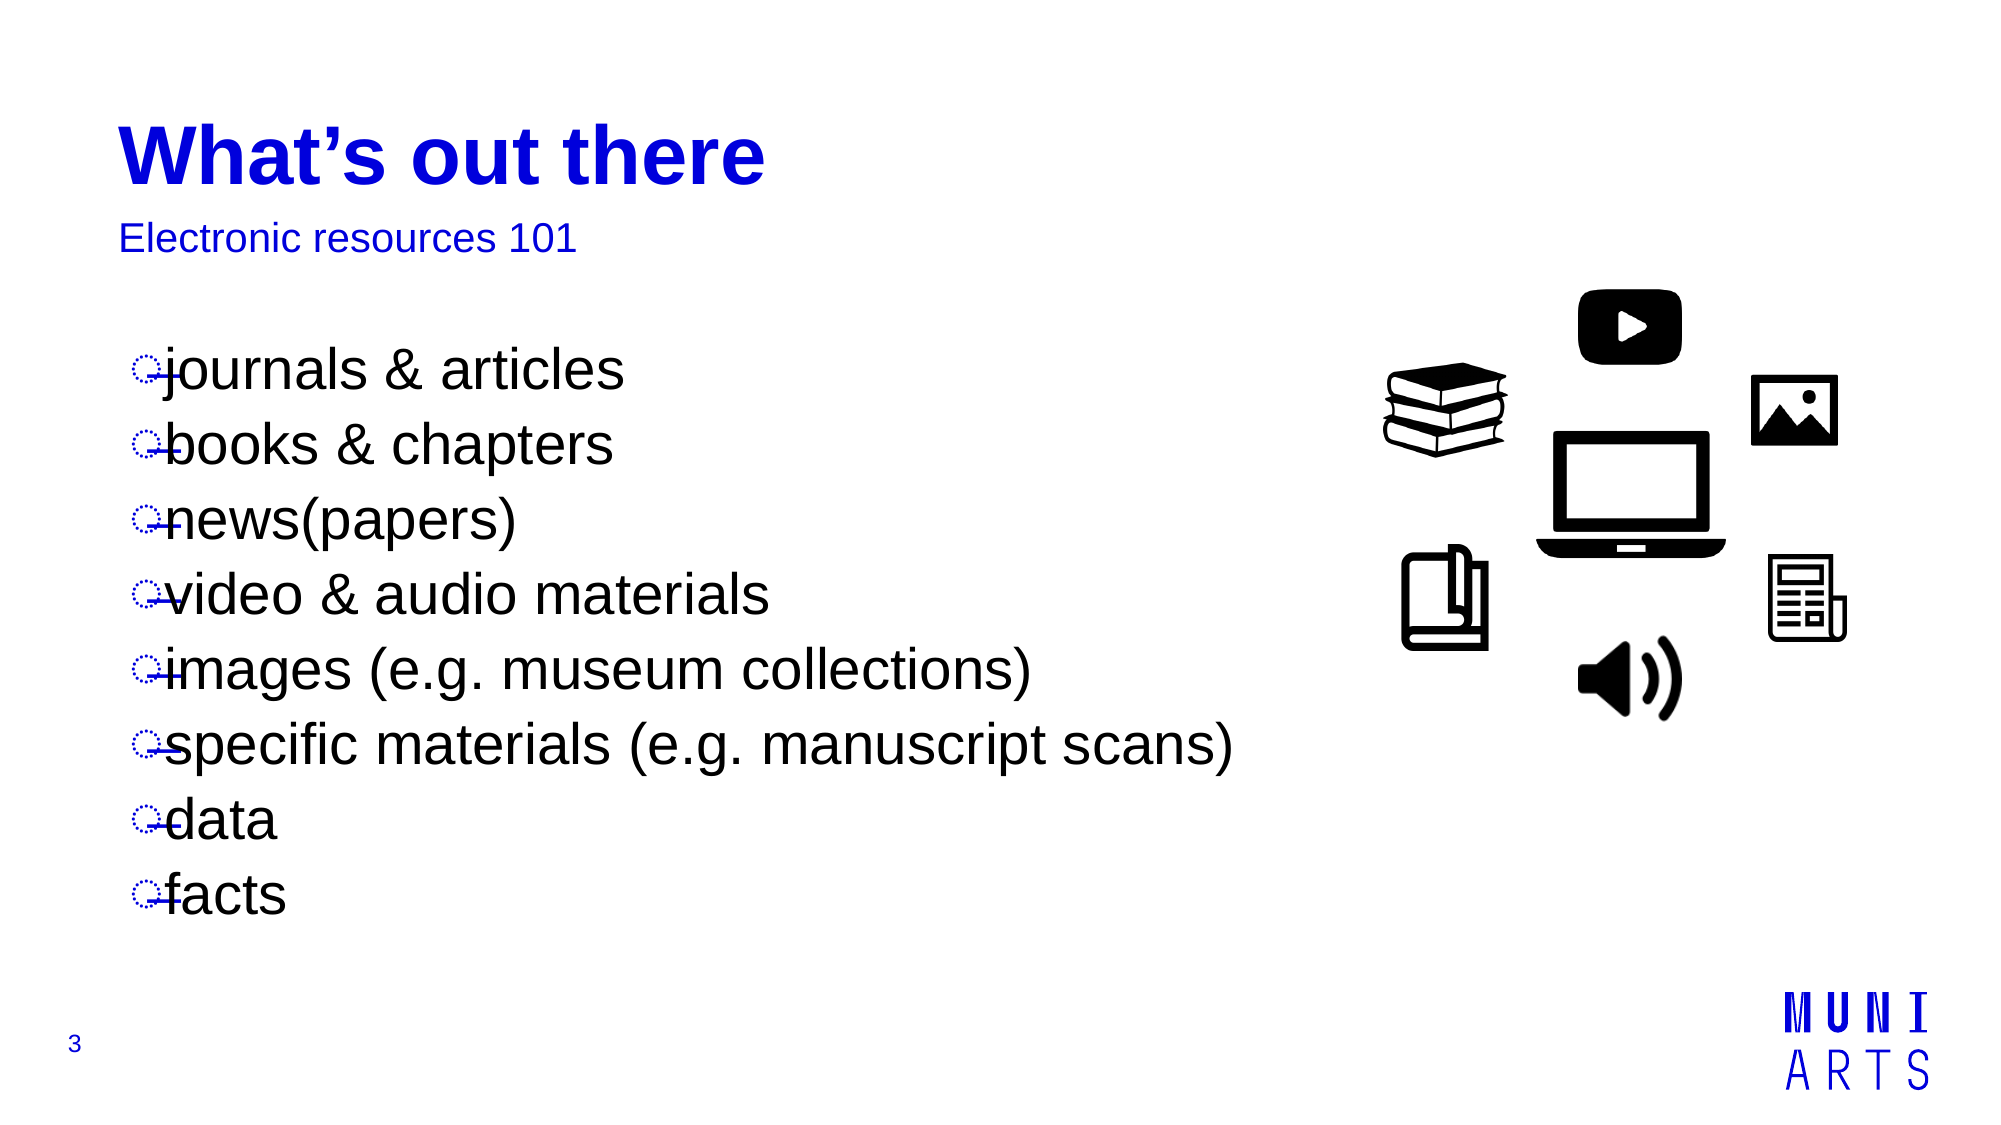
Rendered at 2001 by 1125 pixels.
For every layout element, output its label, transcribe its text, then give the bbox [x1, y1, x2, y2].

picture [1768, 553, 1847, 642]
list journals & articles books & chapters news(papers) video & audio materials images (e.g. museum collections) specific materials (e.g. manuscript scans) data facts [118, 326, 1307, 939]
picture [1577, 273, 1682, 380]
slide_number 3 [67, 1021, 110, 1063]
picture [1383, 349, 1508, 471]
list Electronic resources 101 [118, 212, 1882, 258]
title What’s out there [118, 118, 1883, 193]
picture [1751, 365, 1839, 455]
picture [1536, 397, 1727, 591]
picture [1577, 625, 1682, 732]
picture [1393, 544, 1497, 651]
